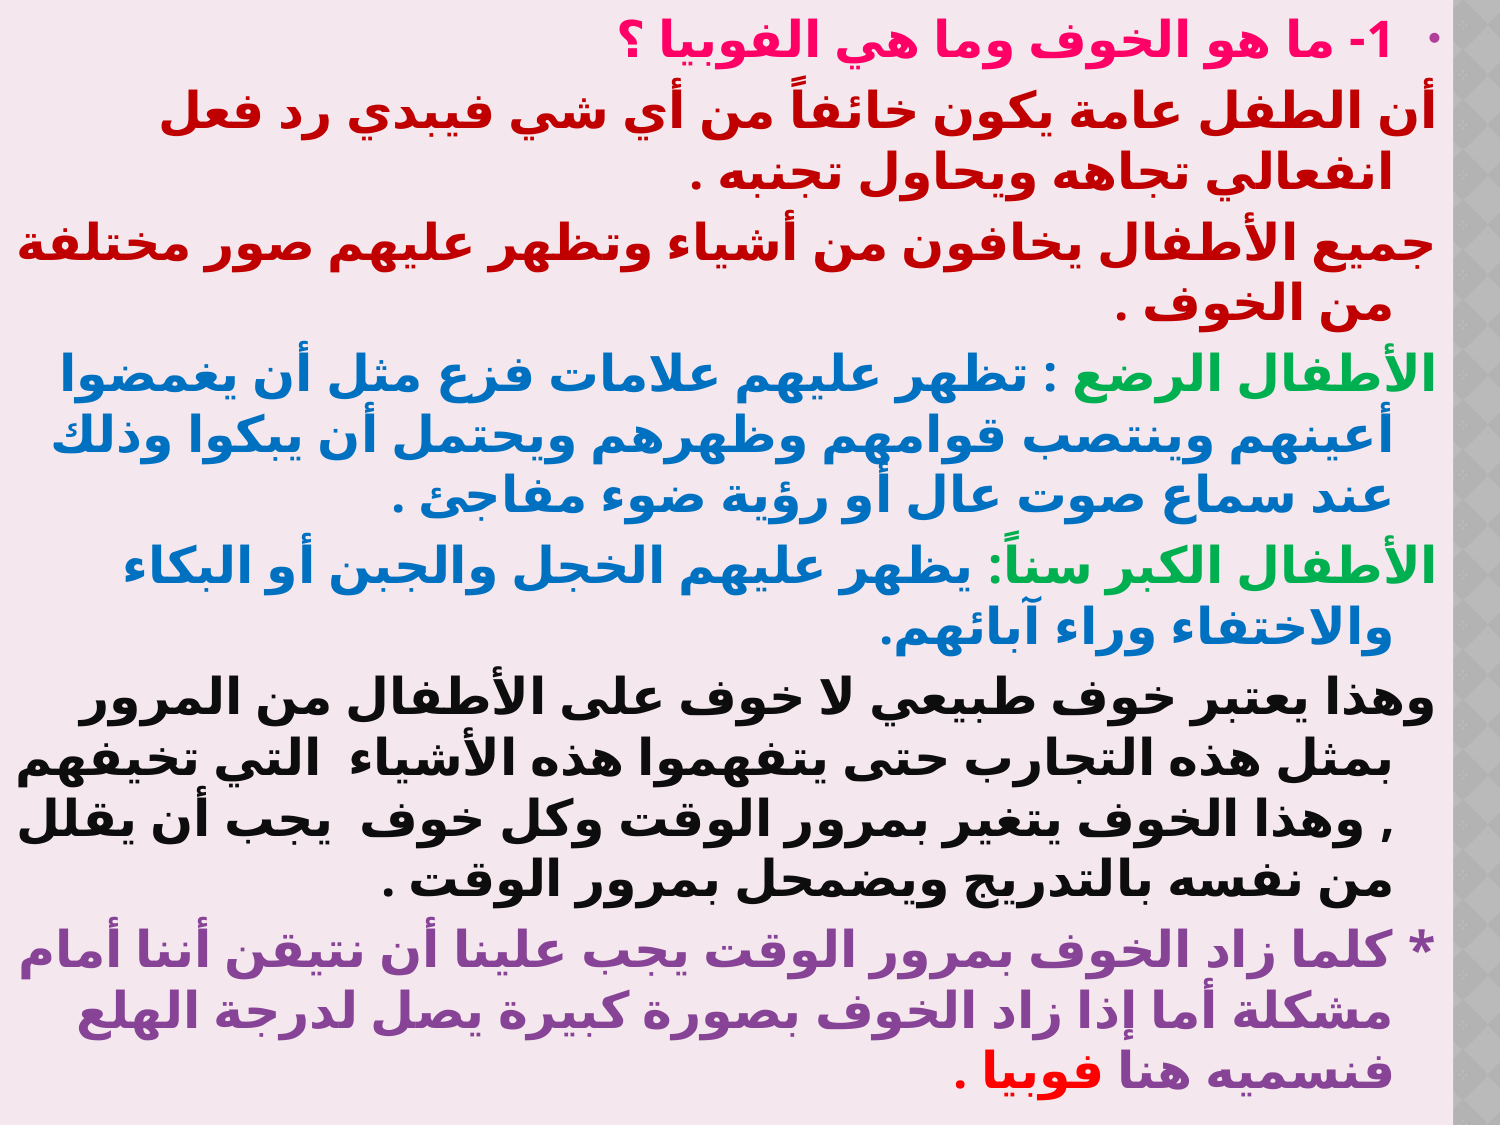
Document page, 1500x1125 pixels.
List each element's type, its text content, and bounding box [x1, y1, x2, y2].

list 1- ما هو الخوف وما هي الفوبيا ؟ أن الطفل عامة يكون خائفاً من أي شي فيبدي رد فعل انفعالي تجاهه ويحاول تجنبه . جميع الأطفال يخافون من أشياء وتظهر عليهم صور مختلفة من الخوف . الأطفال الرضع : تظهر عليهم علامات فزع مثل أن يغمضوا أعينهم وينتصب قوامهم وظهرهم ويحتمل أن يبكوا وذلك عند سماع صوت عال أو رؤية ضوء مفاجئ . الأطفال الكبر سناً: يظهر عليهم الخجل والجبن أو البكاء والاختفاء وراء آبائهم. وهذا يعتبر خوف طبيعي لا خوف على الأطفال من المرور بمثل هذه التجارب حتى يتفهموا هذه الأشياء التي تخيفهم , وهذا الخوف يتغير بمرور الوقت وكل خوف يجب أن يقلل من نفسه بالتدريج ويضمحل بمرور الوقت . * كلما زاد الخوف بمرور الوقت يجب علينا أن نتيقن أننا أمام مشكلة أما إذا زاد الخوف بصورة كبيرة يصل لدرجة الهلع فنسميه هنا فوبيا . [0, 0, 1454, 1125]
